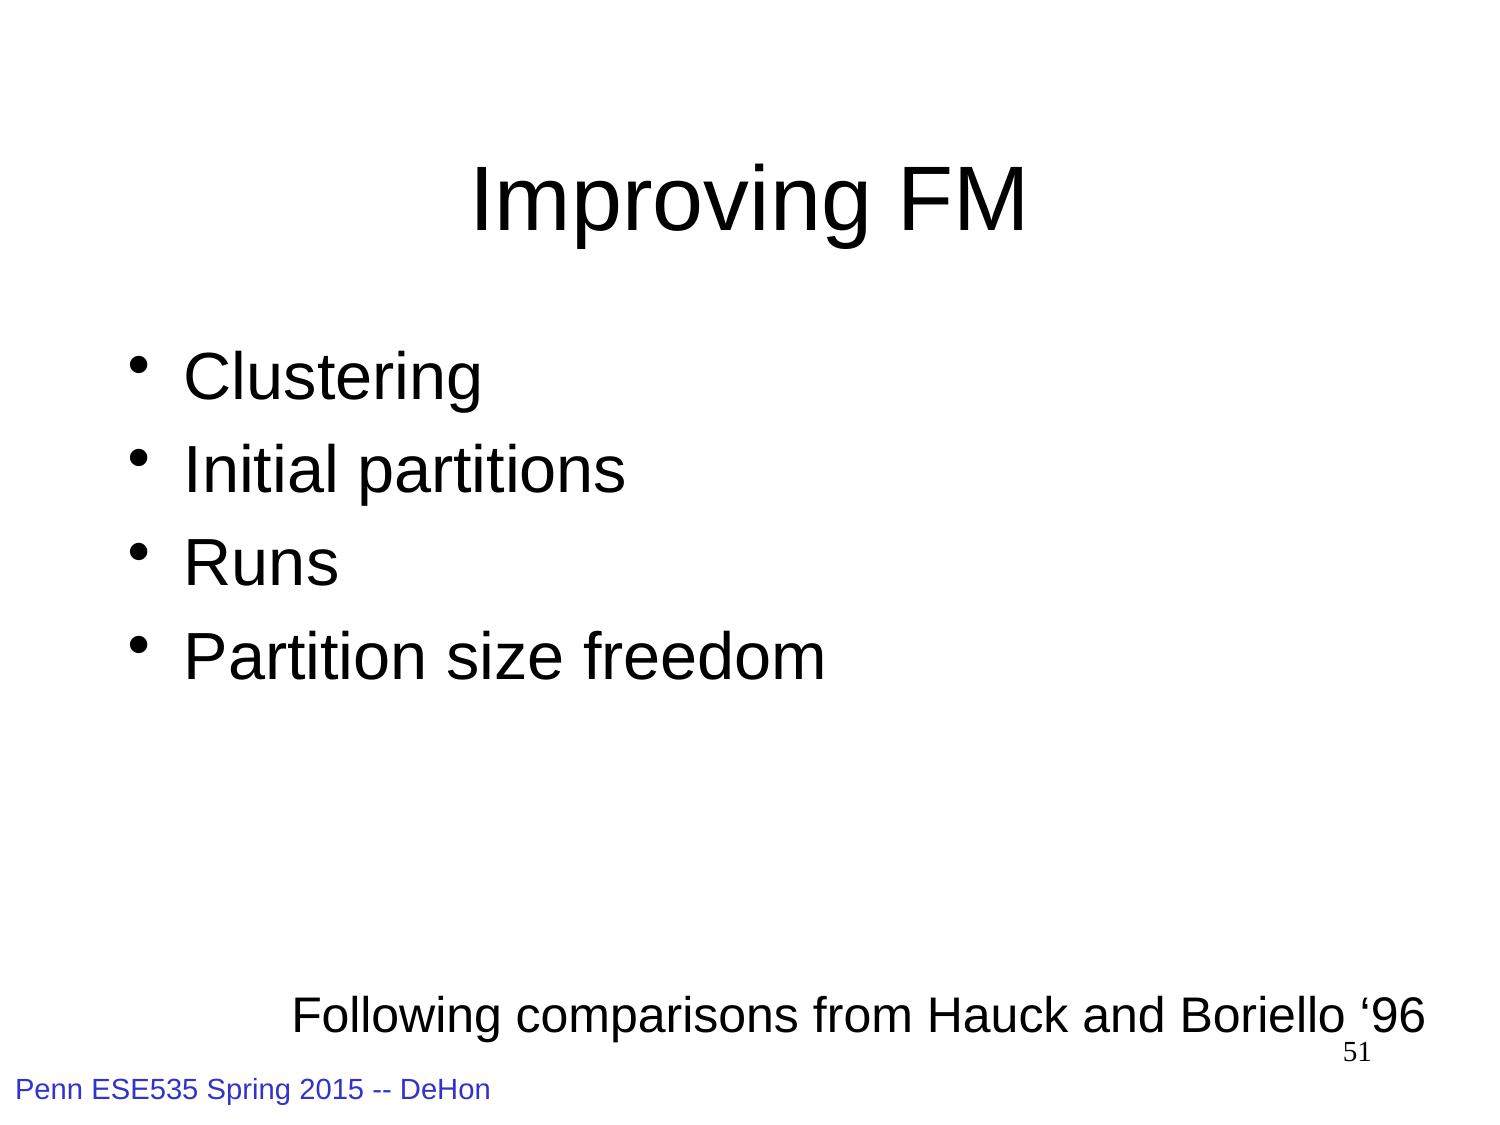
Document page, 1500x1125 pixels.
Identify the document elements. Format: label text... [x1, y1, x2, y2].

text_box Following comparisons from Hauck and Boriello ‘96 [276, 974, 1442, 1050]
list Clustering Initial partitions Runs Partition size freedom [112, 324, 1388, 1001]
title Improving FM [112, 99, 1388, 288]
slide_number 51 [1074, 1050, 1388, 1101]
slide_number Penn ESE535 Spring 2015 -- DeHon [0, 1062, 576, 1125]
